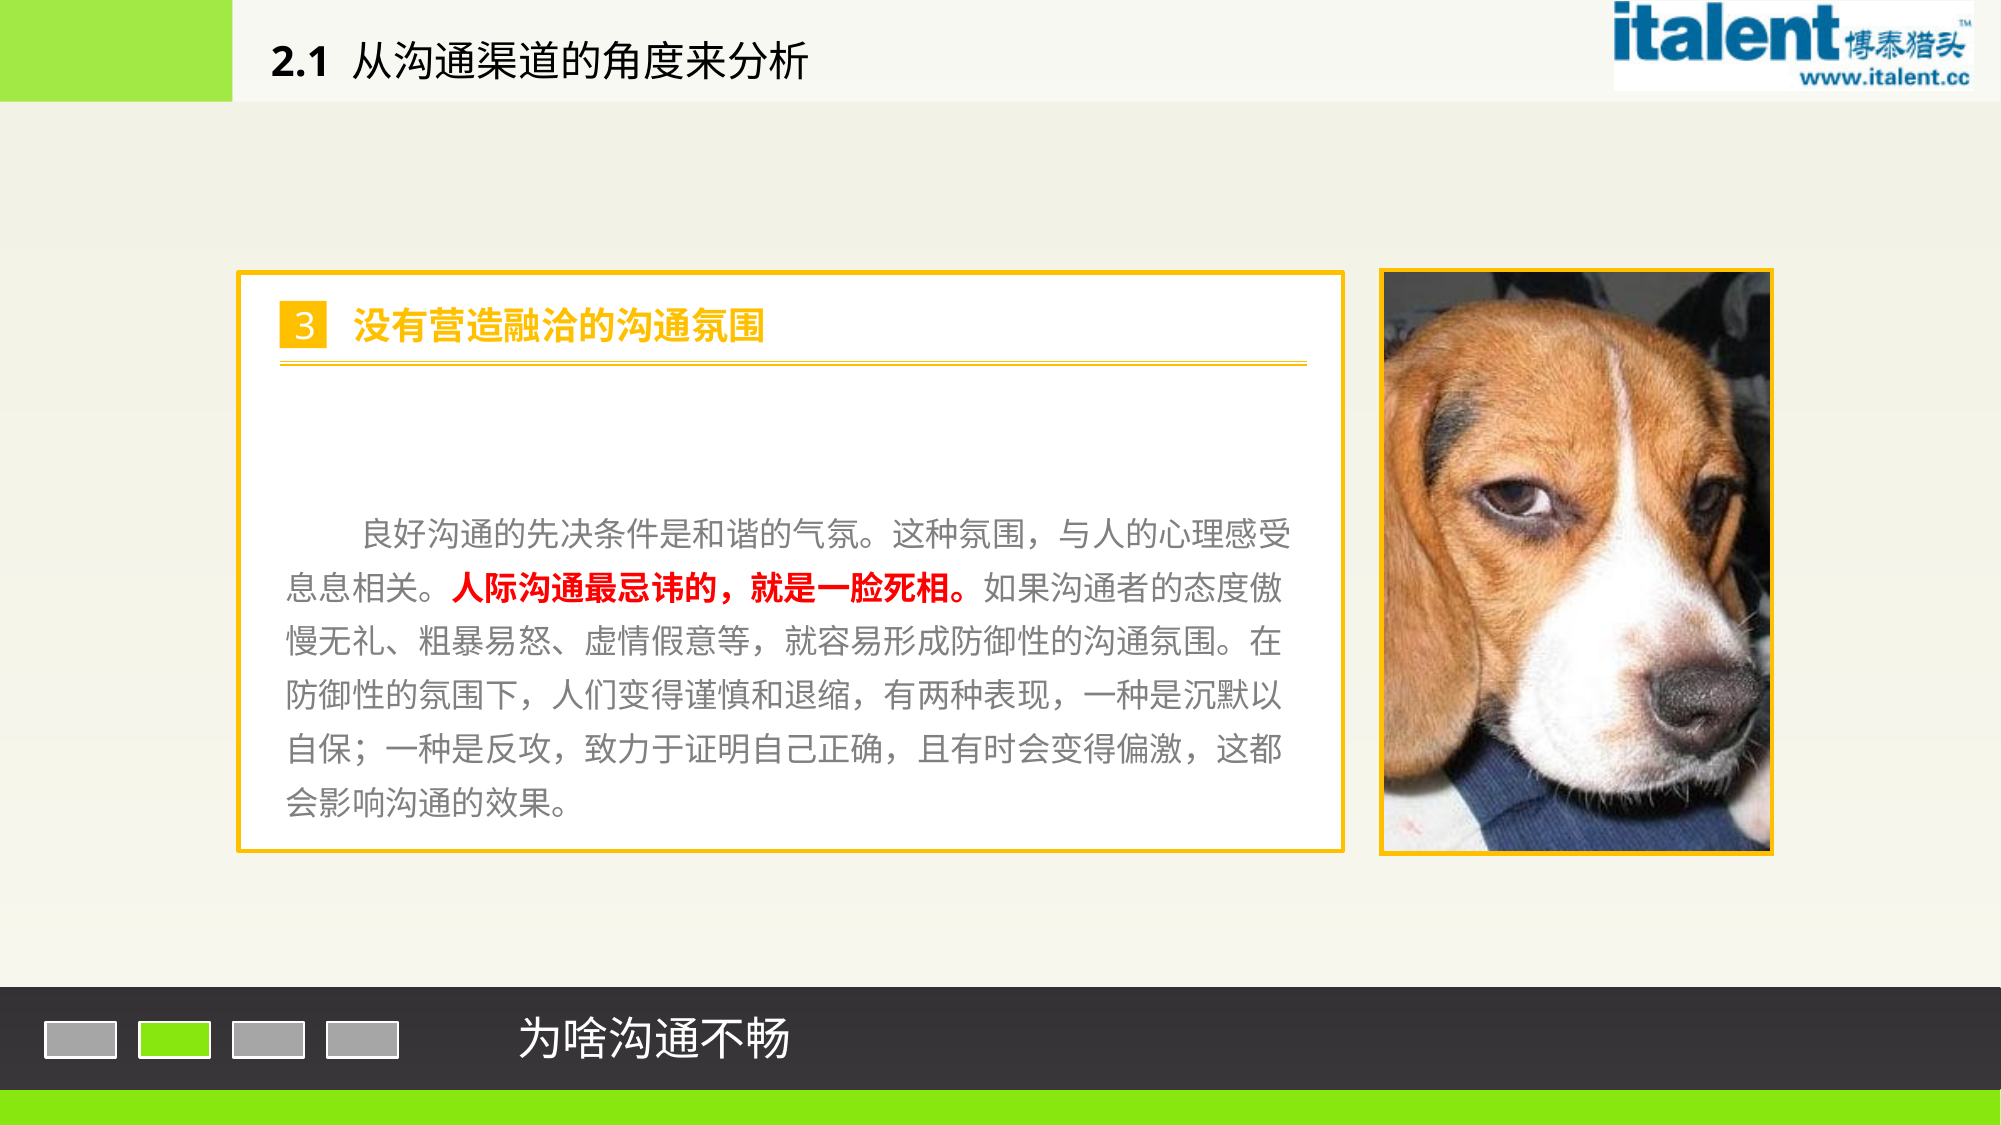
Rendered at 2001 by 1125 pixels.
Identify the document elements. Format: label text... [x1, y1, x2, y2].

text_box [236, 270, 1345, 853]
text_box 3 [278, 299, 329, 350]
text_box 良好沟通的先决条件是和谐的气氛。这种氛围，与人的心理感受息息相关。人际沟通最忌讳的，就是一脸死相。如果沟通者的态度傲慢无礼、粗暴易怒、虚情假意等，就容易形成防御性的沟通氛围。在防御性的氛围下，人们变得谨慎和退缩，有两种表现，一种是沉默以自保；一种是反攻，致力于证明自己正确，且有时会变得偏激，这都会影响沟通的效果。 [270, 491, 1311, 830]
picture [1383, 272, 1770, 852]
picture [1614, 1, 1974, 91]
text_box 没有营造融洽的沟通氛围 [338, 294, 1084, 354]
